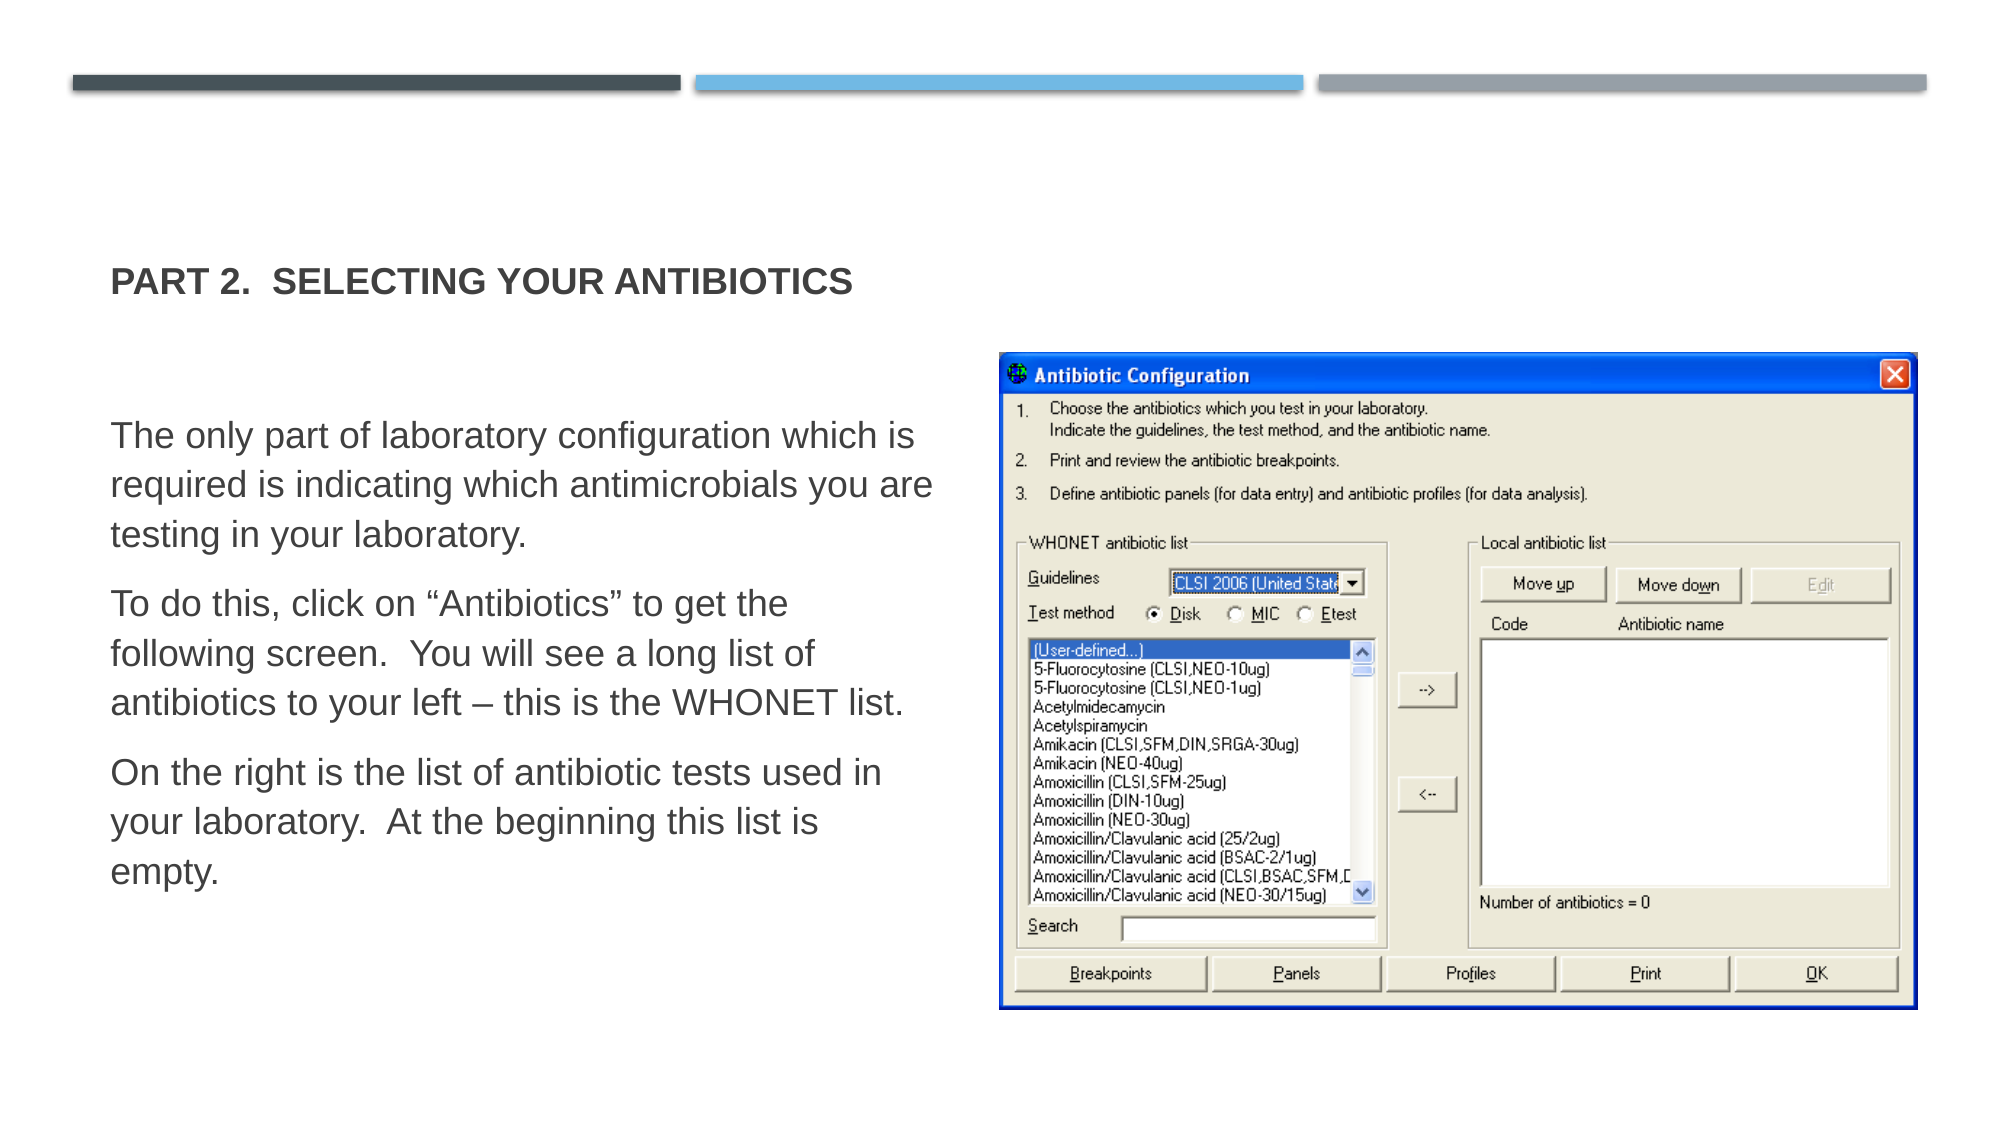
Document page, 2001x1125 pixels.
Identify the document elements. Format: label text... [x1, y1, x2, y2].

list The only part of laboratory configuration which is required is indicating which antimicrobials you are testing in your laboratory. To do this, click on “Antibiotics” to get the following screen. You will see a long list of antibiotics to your left – this is the WHONET list. On the right is the list of antibiotic tests used in your laboratory. At the beginning this list is empty. [95, 383, 955, 981]
title Part 2. Selecting your antibiotics [95, 115, 1905, 311]
picture [999, 352, 1918, 1011]
